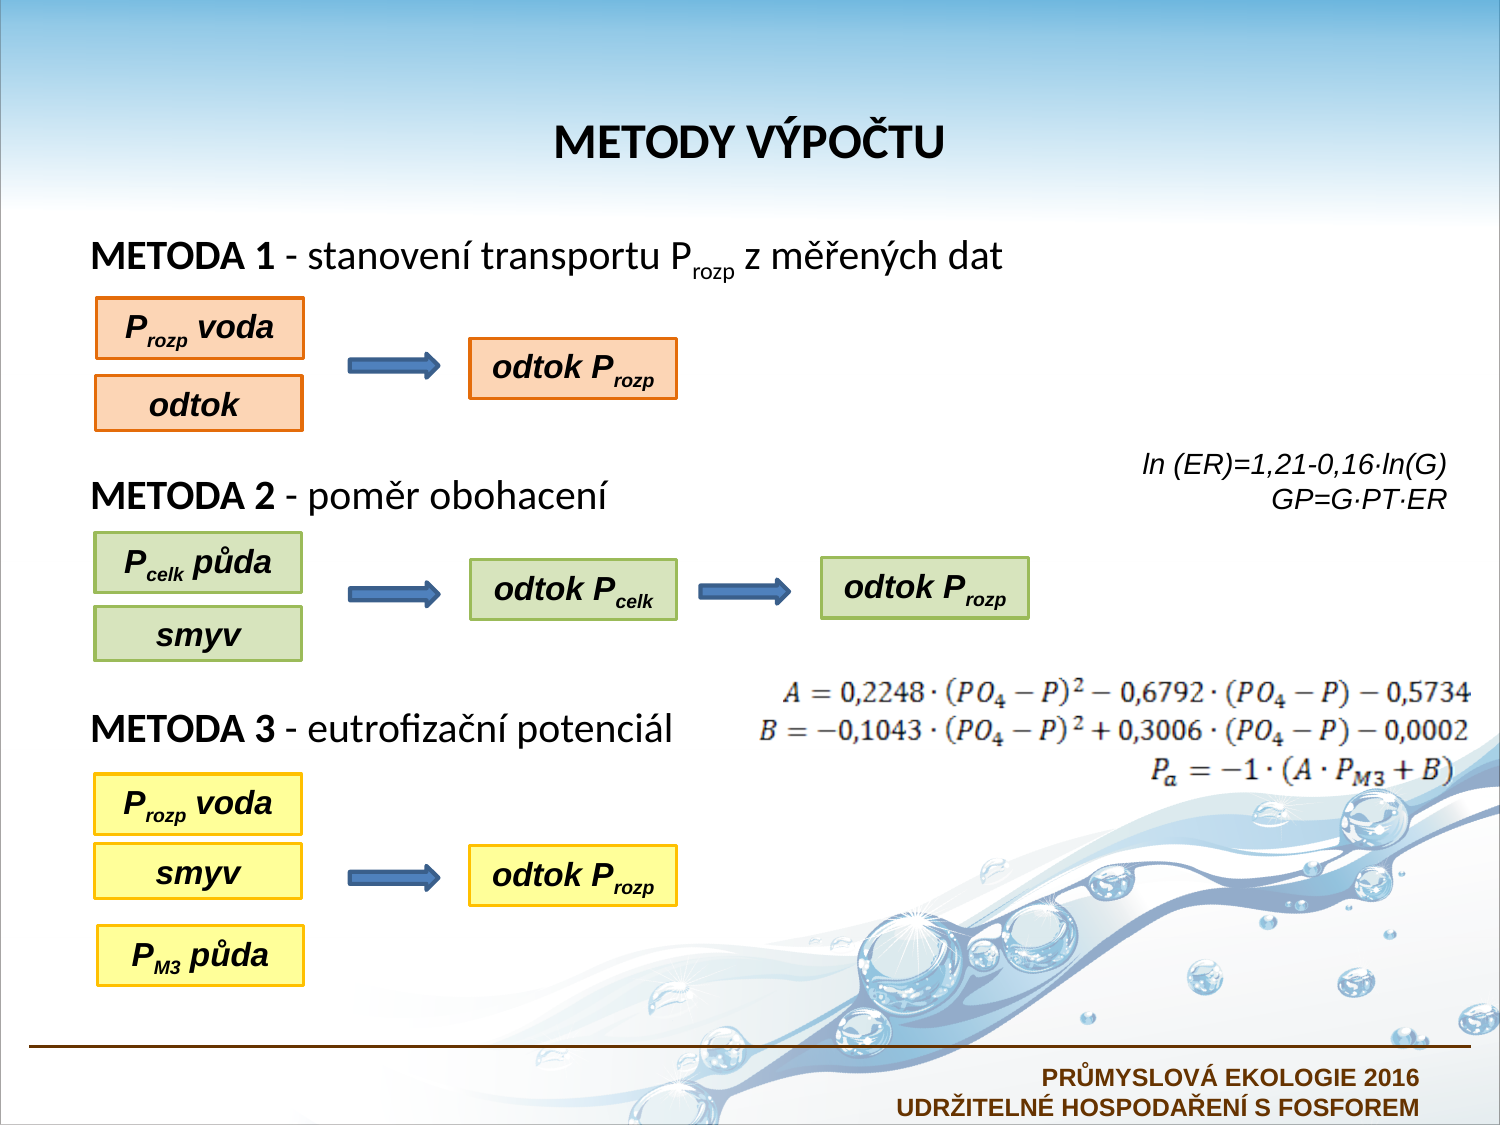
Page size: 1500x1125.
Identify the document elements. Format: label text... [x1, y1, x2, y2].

text_box PRŮMYSLOVÁ EKOLOGIE 2016 UDRŽITELNÉ HOSPODAŘENÍ S FOSFOREM [53, 1056, 1436, 1125]
picture [0, 0, 1500, 1125]
text_box smyv [95, 606, 302, 661]
text_box odtok Prozp [469, 338, 677, 399]
text_box odtok [95, 375, 303, 431]
text_box Prozp voda [94, 773, 302, 835]
text_box [698, 577, 792, 606]
text_box PM3 půda [97, 925, 304, 986]
title Metody výpočtu [75, 45, 1425, 233]
text_box odtok Pcelk [470, 559, 677, 620]
text_box odtok Prozp [469, 845, 677, 906]
text_box [347, 351, 441, 380]
text_box [347, 580, 441, 609]
list METODA 1 - stanovení transportu Prozp z měřených dat METODA 2 - poměr obohacení METODA 3 - eutrofizační potenciál [75, 233, 1236, 1005]
text_box ln (ER)=1,21-0,16∙ln(G) GP=G∙PT∙ER [1127, 437, 1463, 523]
text_box Pcelk půda [95, 532, 302, 593]
text_box smyv [94, 843, 302, 899]
text_box [347, 863, 441, 892]
text_box odtok Prozp [821, 557, 1029, 618]
text_box Prozp voda [96, 297, 304, 359]
